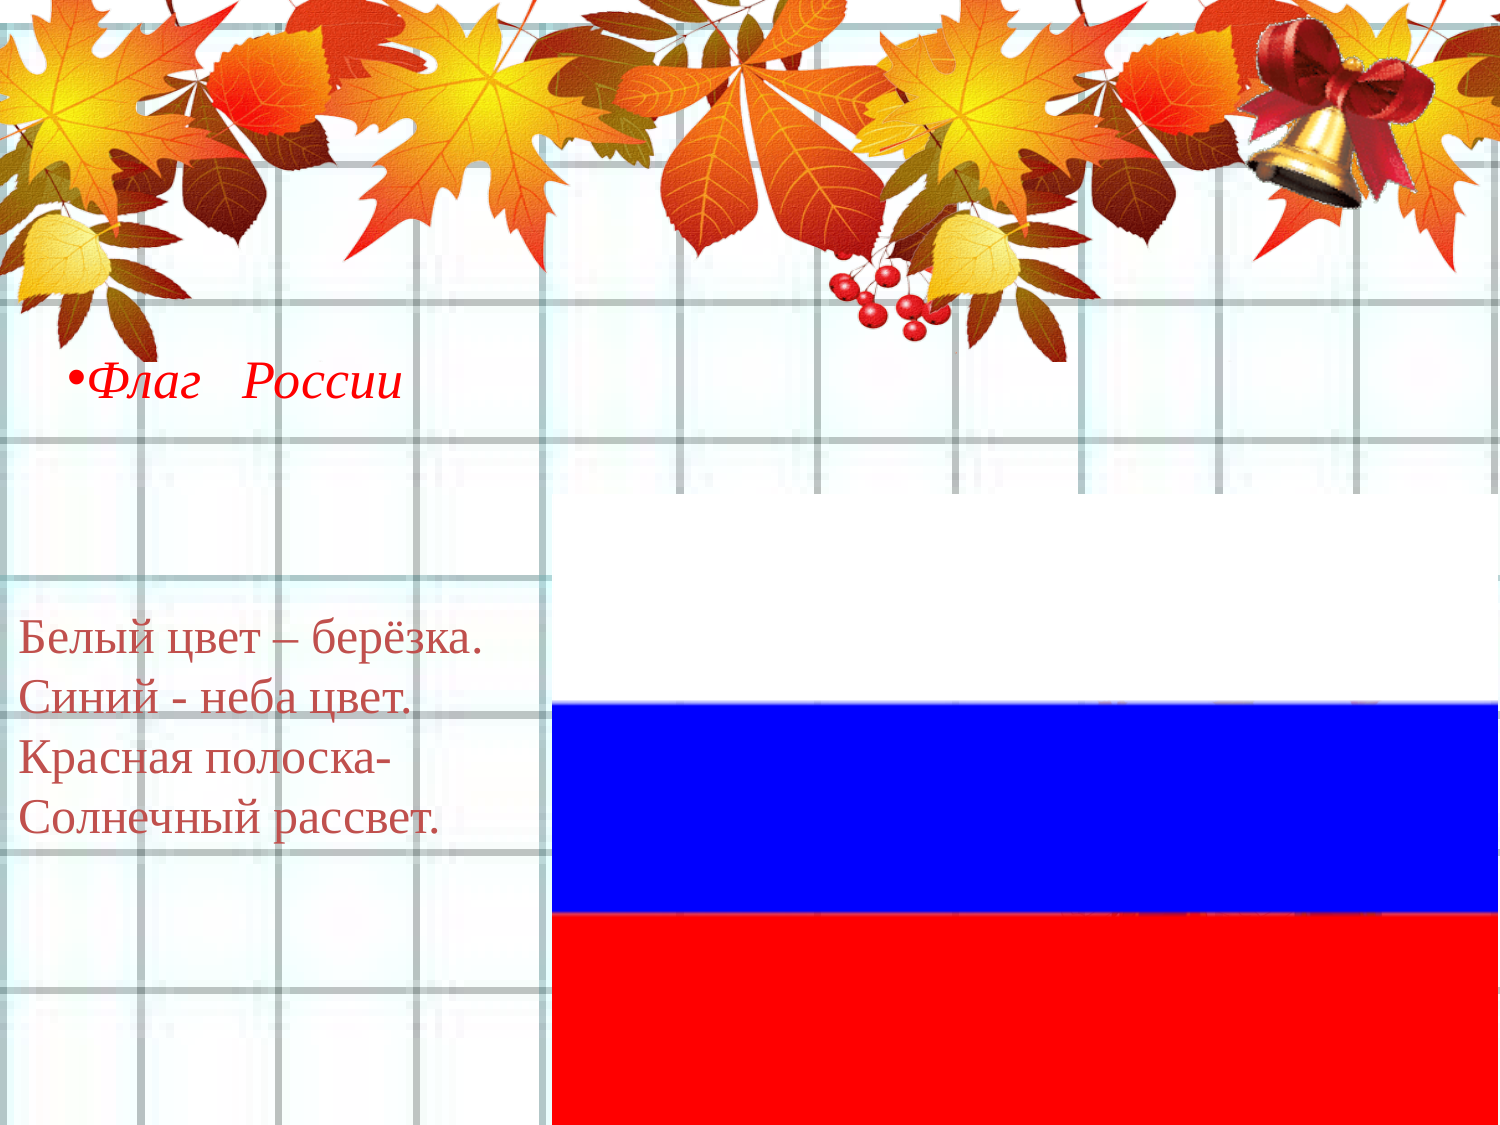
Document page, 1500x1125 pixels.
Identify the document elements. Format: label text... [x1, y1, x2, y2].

text_box Флаг России [53, 291, 1140, 417]
text_box Белый цвет – берёзка. Синий - неба цвет. Красная полоска- Солнечный рассвет. [3, 596, 547, 852]
picture [0, 0, 1500, 1125]
